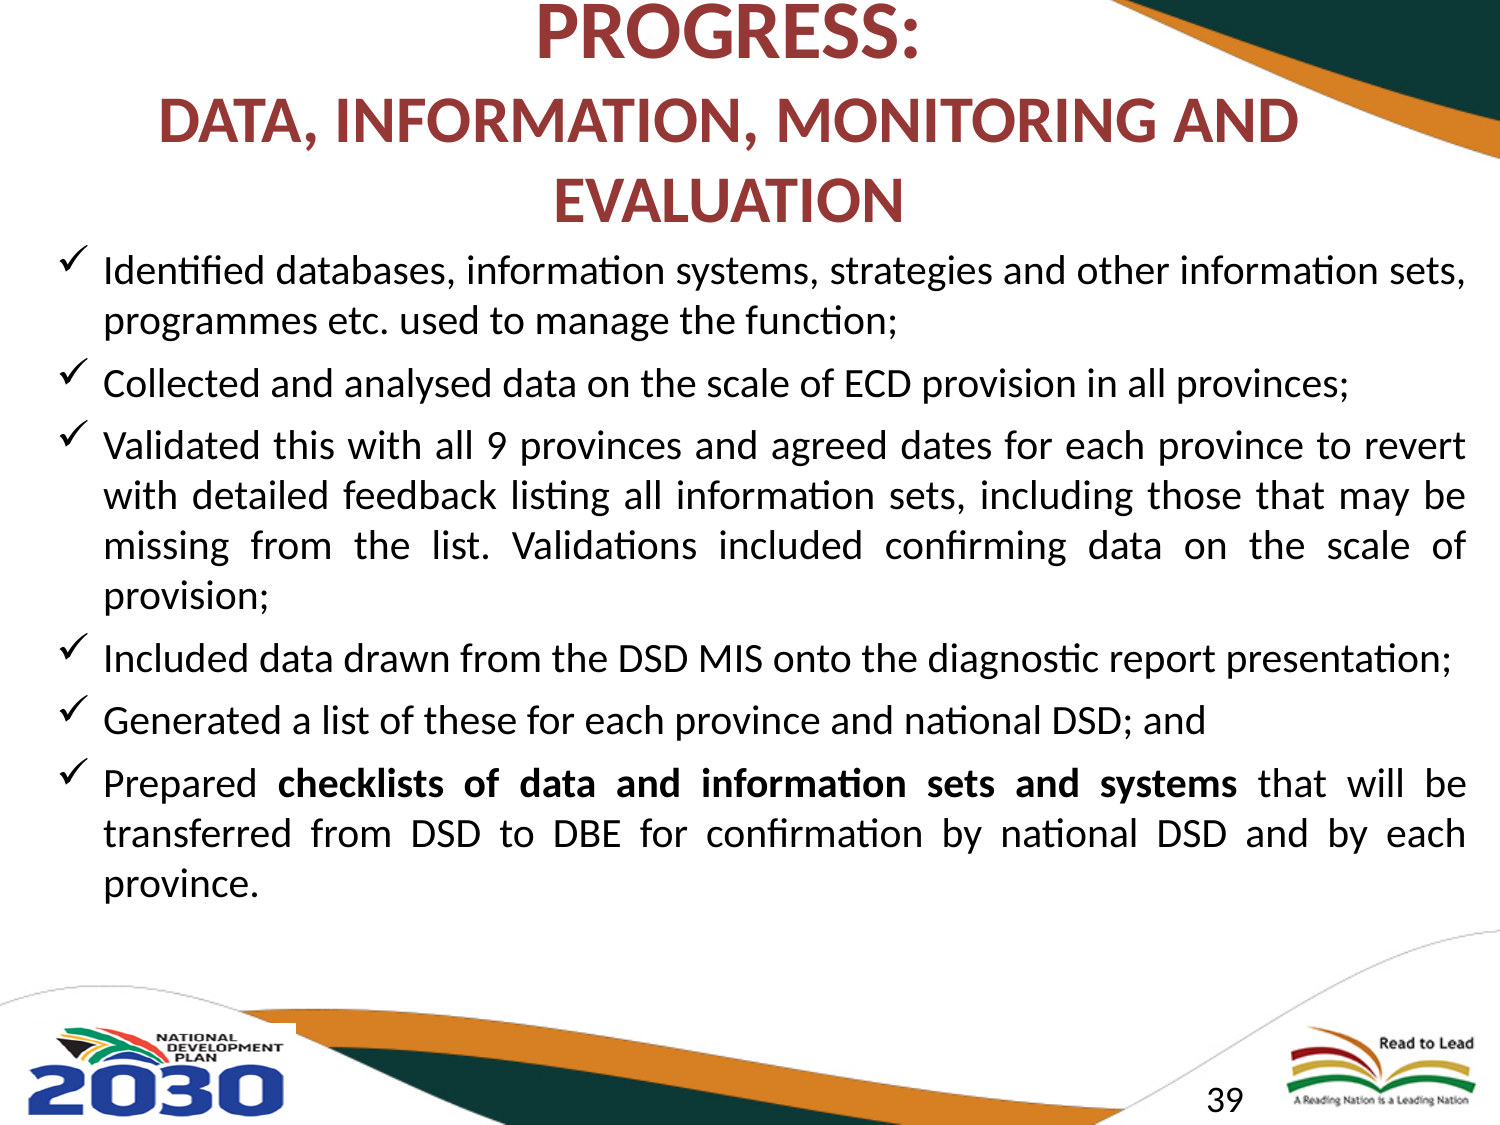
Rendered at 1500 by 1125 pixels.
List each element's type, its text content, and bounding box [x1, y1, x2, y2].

text_box Identified databases, information systems, strategies and other information sets, programmes etc. used to manage the function; Collected and analysed data on the scale of ECD provision in all provinces; Validated this with all 9 provinces and agreed dates for each province to revert with detailed feedback listing all information sets, including those that may be missing from the list. Validations included confirming data on the scale of provision; Included data drawn from the DSD MIS onto the diagnostic report presentation; Generated a list of these for each province and national DSD; and Prepared checklists of data and information sets and systems that will be transferred from DSD to DBE for confirmation by national DSD and by each province. [41, 172, 1483, 976]
picture [0, 0, 1500, 1125]
text_box 39 [1190, 1067, 1259, 1125]
text_box Progress: Data, Information, Monitoring and Evaluation [0, 32, 1459, 179]
